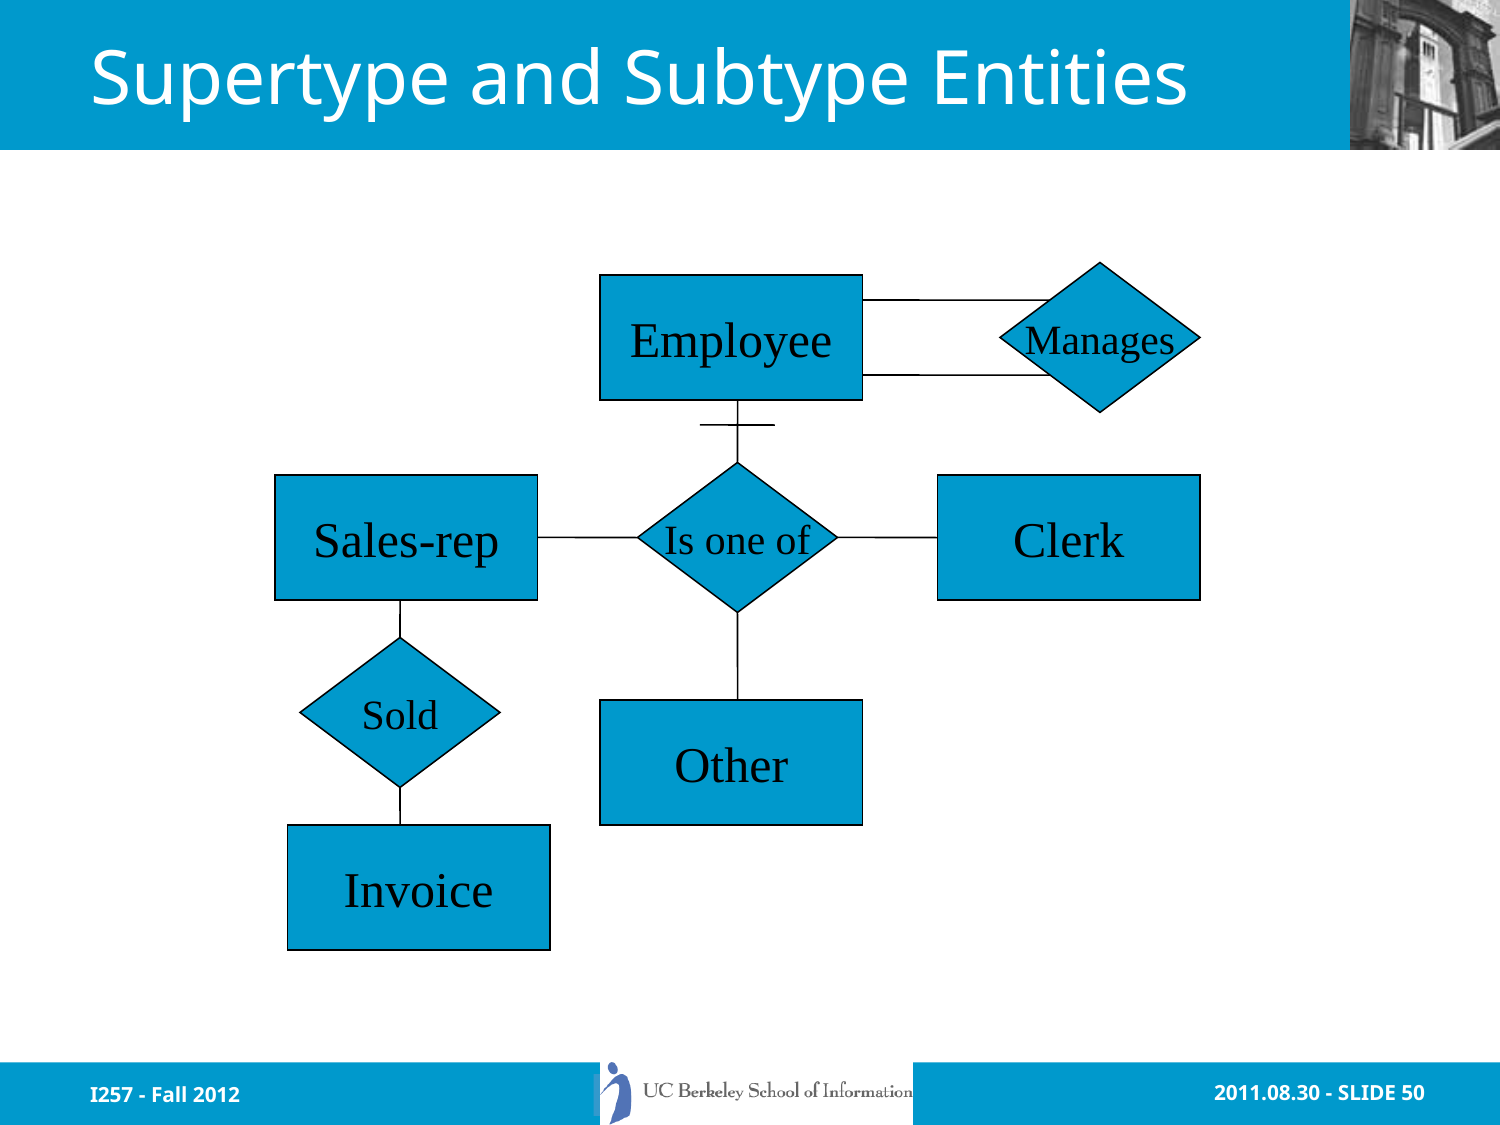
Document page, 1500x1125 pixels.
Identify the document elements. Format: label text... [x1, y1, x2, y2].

title Supertype and Subtype Entities [75, 0, 1350, 150]
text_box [274, 262, 1201, 951]
picture [1351, 0, 1500, 150]
slide_number I257 - Fall 2012 [75, 1062, 388, 1125]
picture [594, 1062, 912, 1125]
